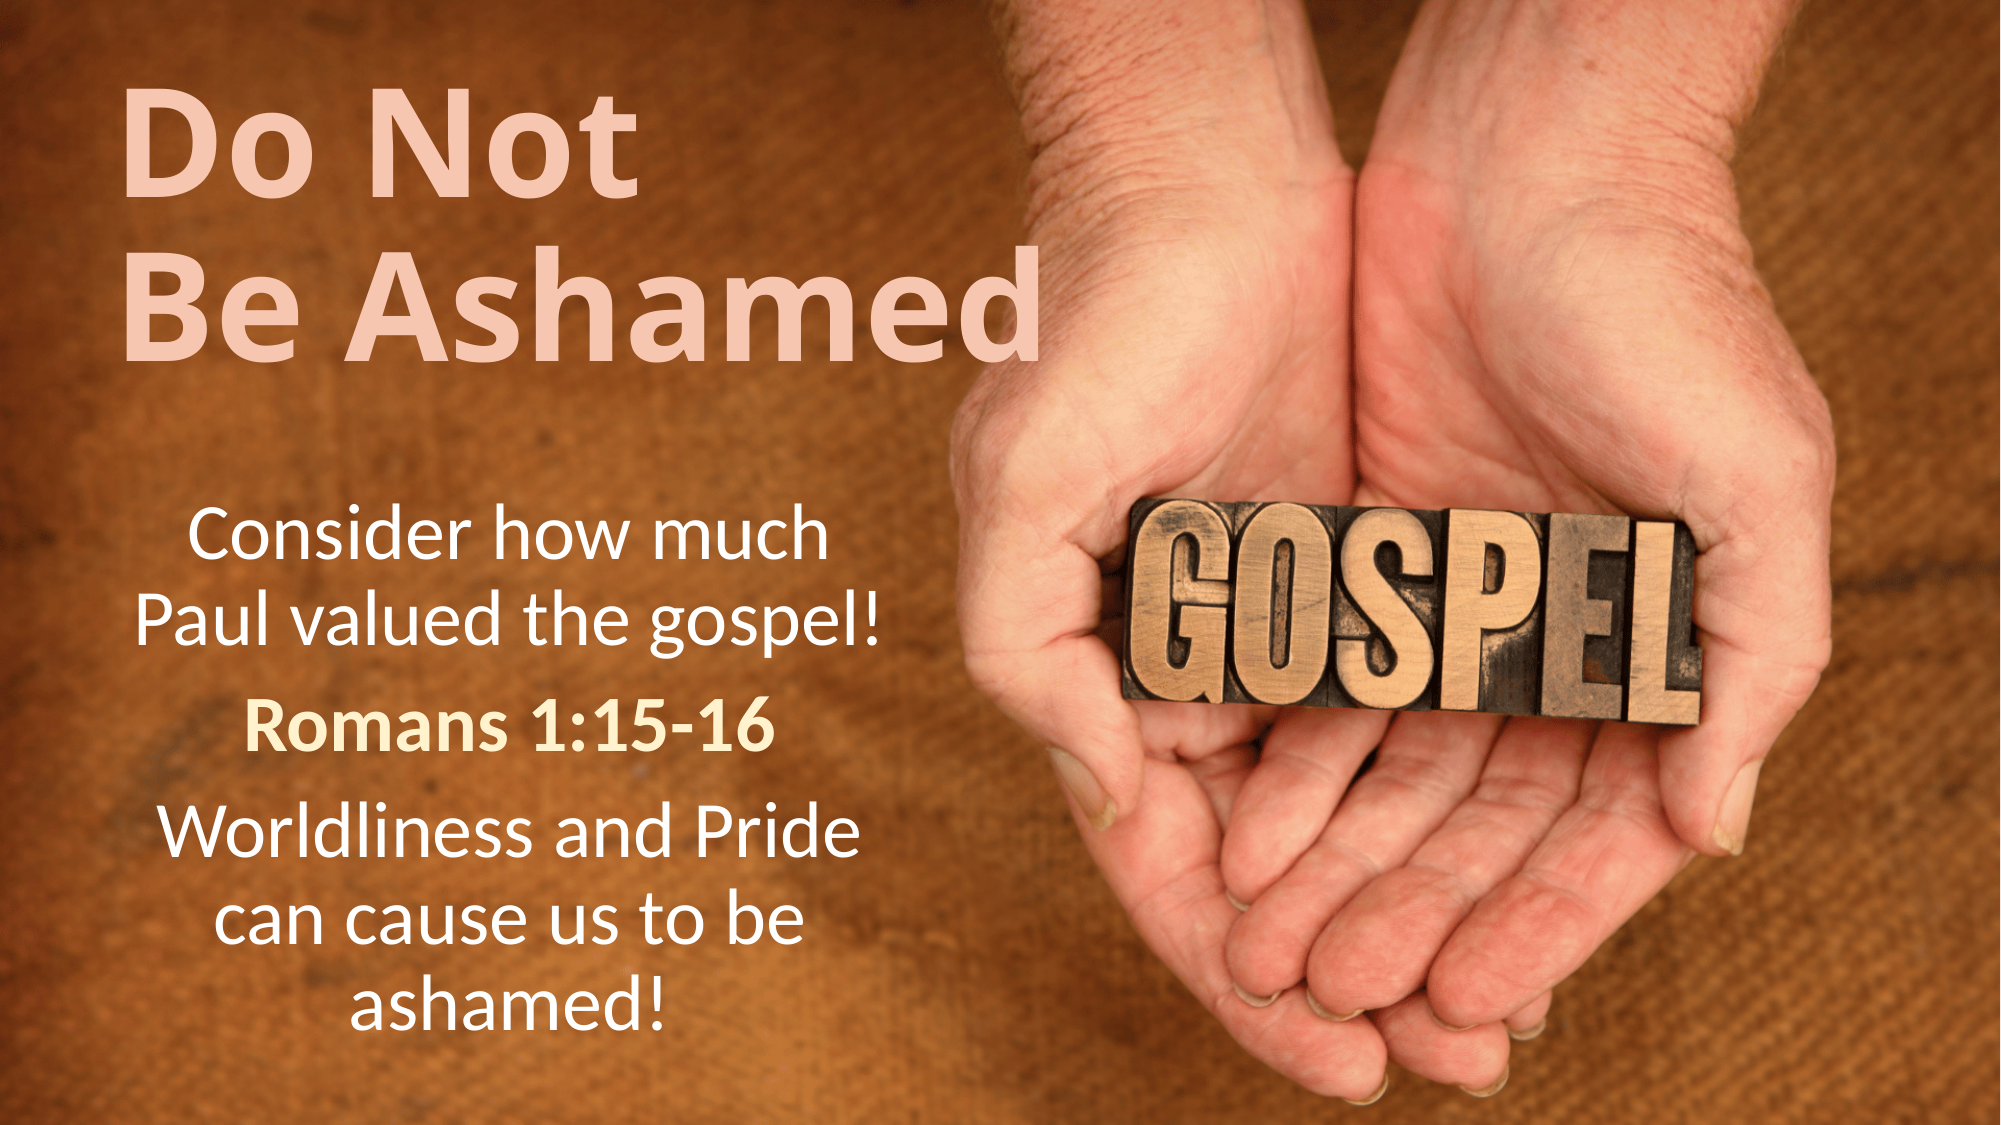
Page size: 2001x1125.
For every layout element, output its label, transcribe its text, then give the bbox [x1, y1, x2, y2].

title Do Not Be Ashamed [98, 38, 1107, 422]
list Consider how much Paul valued the gospel! Romans 1:15-16 Worldliness and Pride can cause us to be ashamed! [98, 482, 922, 1060]
picture [0, 0, 2001, 1125]
